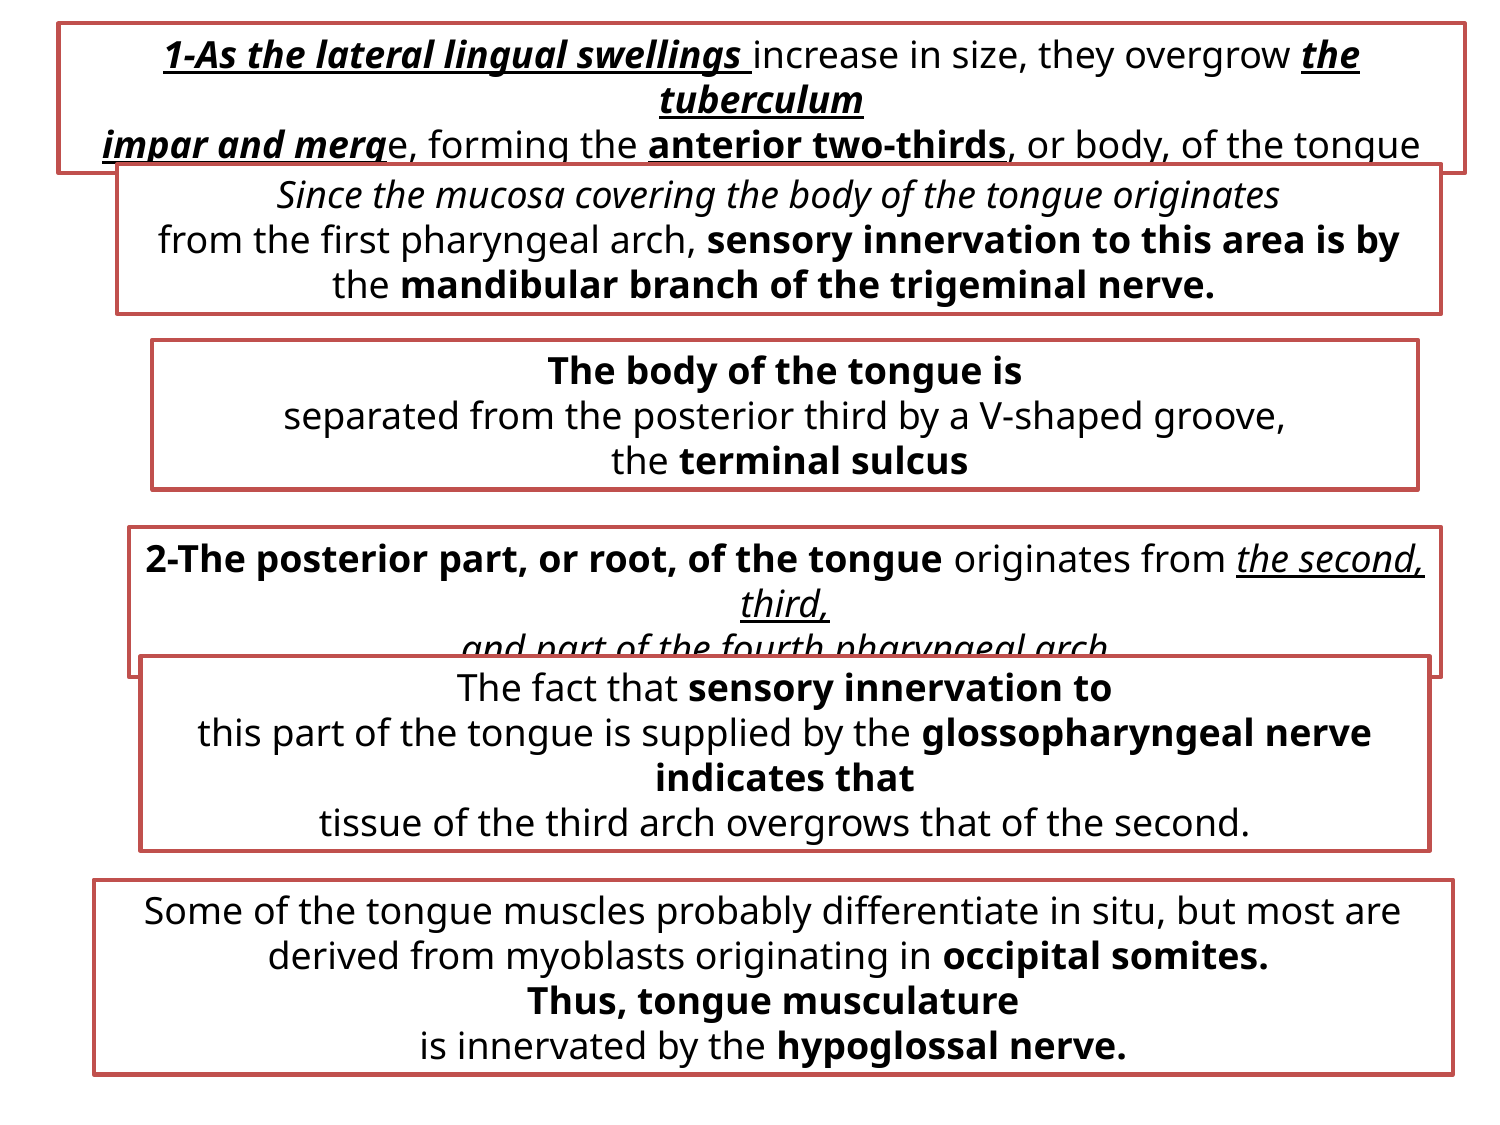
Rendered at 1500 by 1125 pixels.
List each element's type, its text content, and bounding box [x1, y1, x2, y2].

text_box The fact that sensory innervation to this part of the tongue is supplied by the glossopharyngeal nerve indicates that tissue of the third arch overgrows that of the second. [138, 654, 1432, 853]
text_box Since the mucosa covering the body of the tongue originates from the first pharyngeal arch, sensory innervation to this area is by the mandibular branch of the trigeminal nerve. [115, 162, 1443, 316]
text_box 1-As the lateral lingual swellings increase in size, they overgrow the tuberculum impar and merge, forming the anterior two-thirds, or body, of the tongue [56, 21, 1467, 175]
text_box The body of the tongue is separated from the posterior third by a V-shaped groove, the terminal sulcus [150, 338, 1420, 492]
text_box Some of the tongue muscles probably differentiate in situ, but most are derived from myoblasts originating in occipital somites. Thus, tongue musculature is innervated by the hypoglossal nerve. [92, 878, 1455, 1077]
text_box 2-The posterior part, or root, of the tongue originates from the second, third, and part of the fourth pharyngeal arch [127, 525, 1443, 679]
